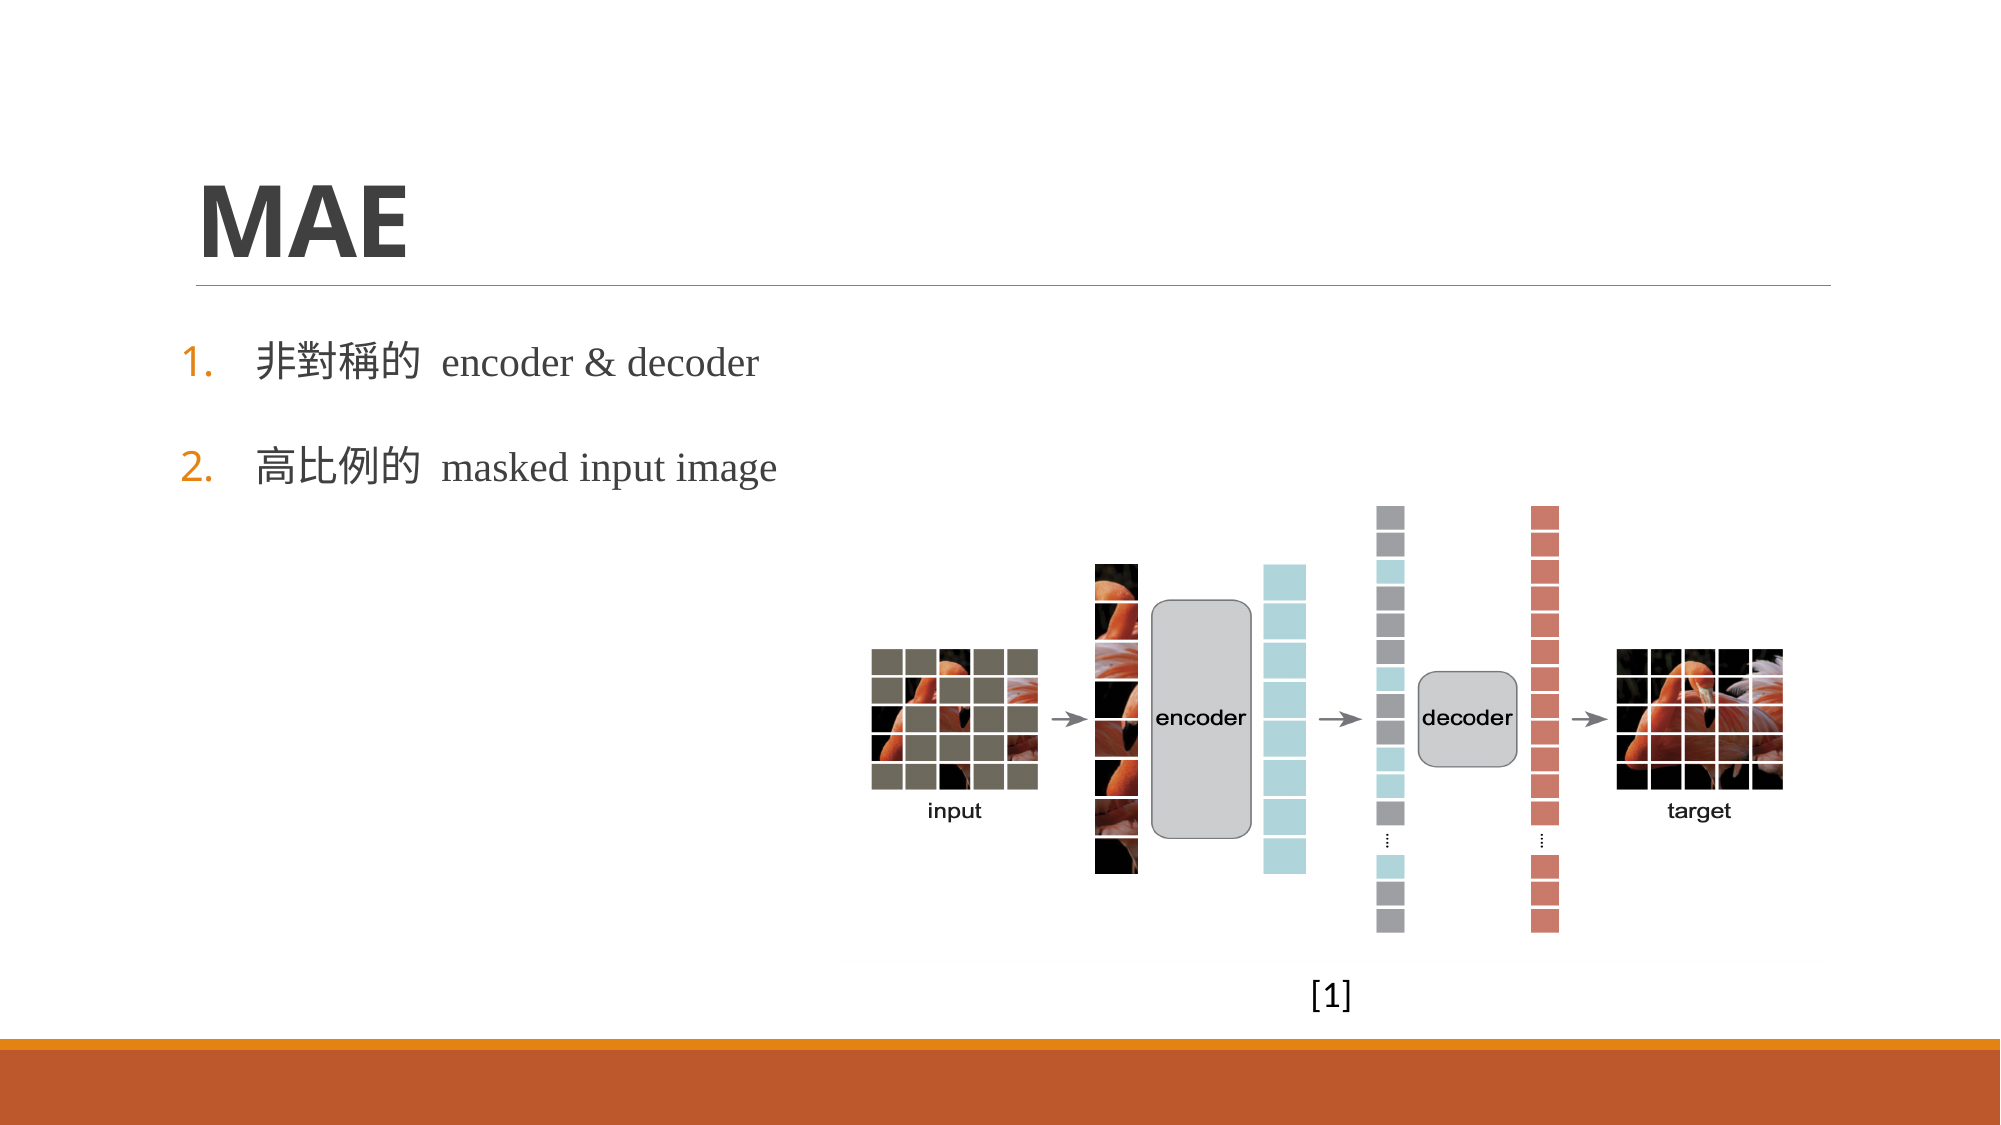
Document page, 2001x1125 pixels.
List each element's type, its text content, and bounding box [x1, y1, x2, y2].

title MAE [180, 47, 1830, 285]
list 非對稱的 encoder & decoder 高比例的 masked input image [180, 302, 1830, 963]
text_box [1] [1295, 971, 1368, 1023]
picture [832, 478, 1831, 964]
